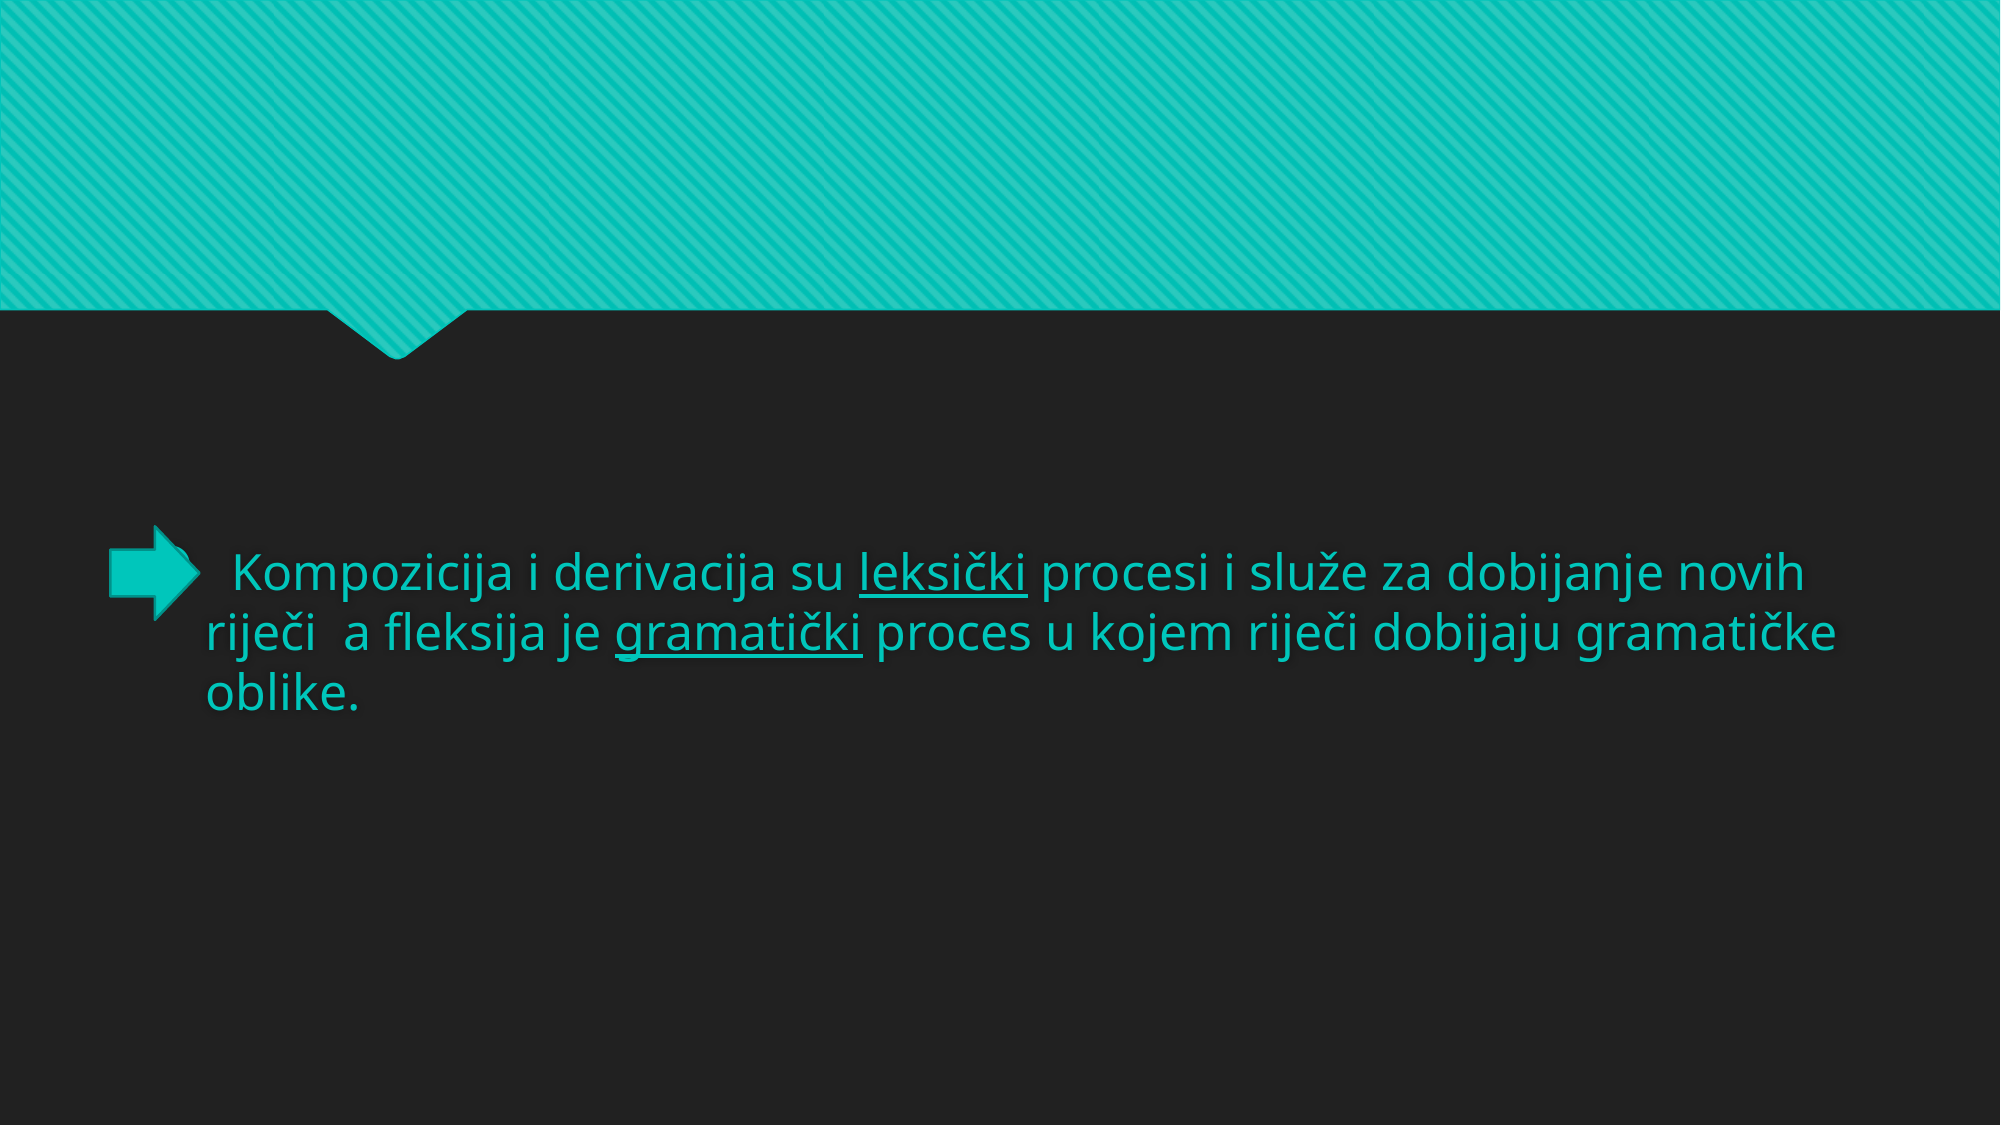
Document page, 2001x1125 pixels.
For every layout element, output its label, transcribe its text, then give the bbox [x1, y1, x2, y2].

list Kompozicija i derivacija su leksički procesi i služe za dobijanje novih riječi a fleksija je gramatički proces u kojem riječi dobijaju gramatičke oblike. [134, 364, 1866, 962]
text_box [109, 525, 201, 621]
